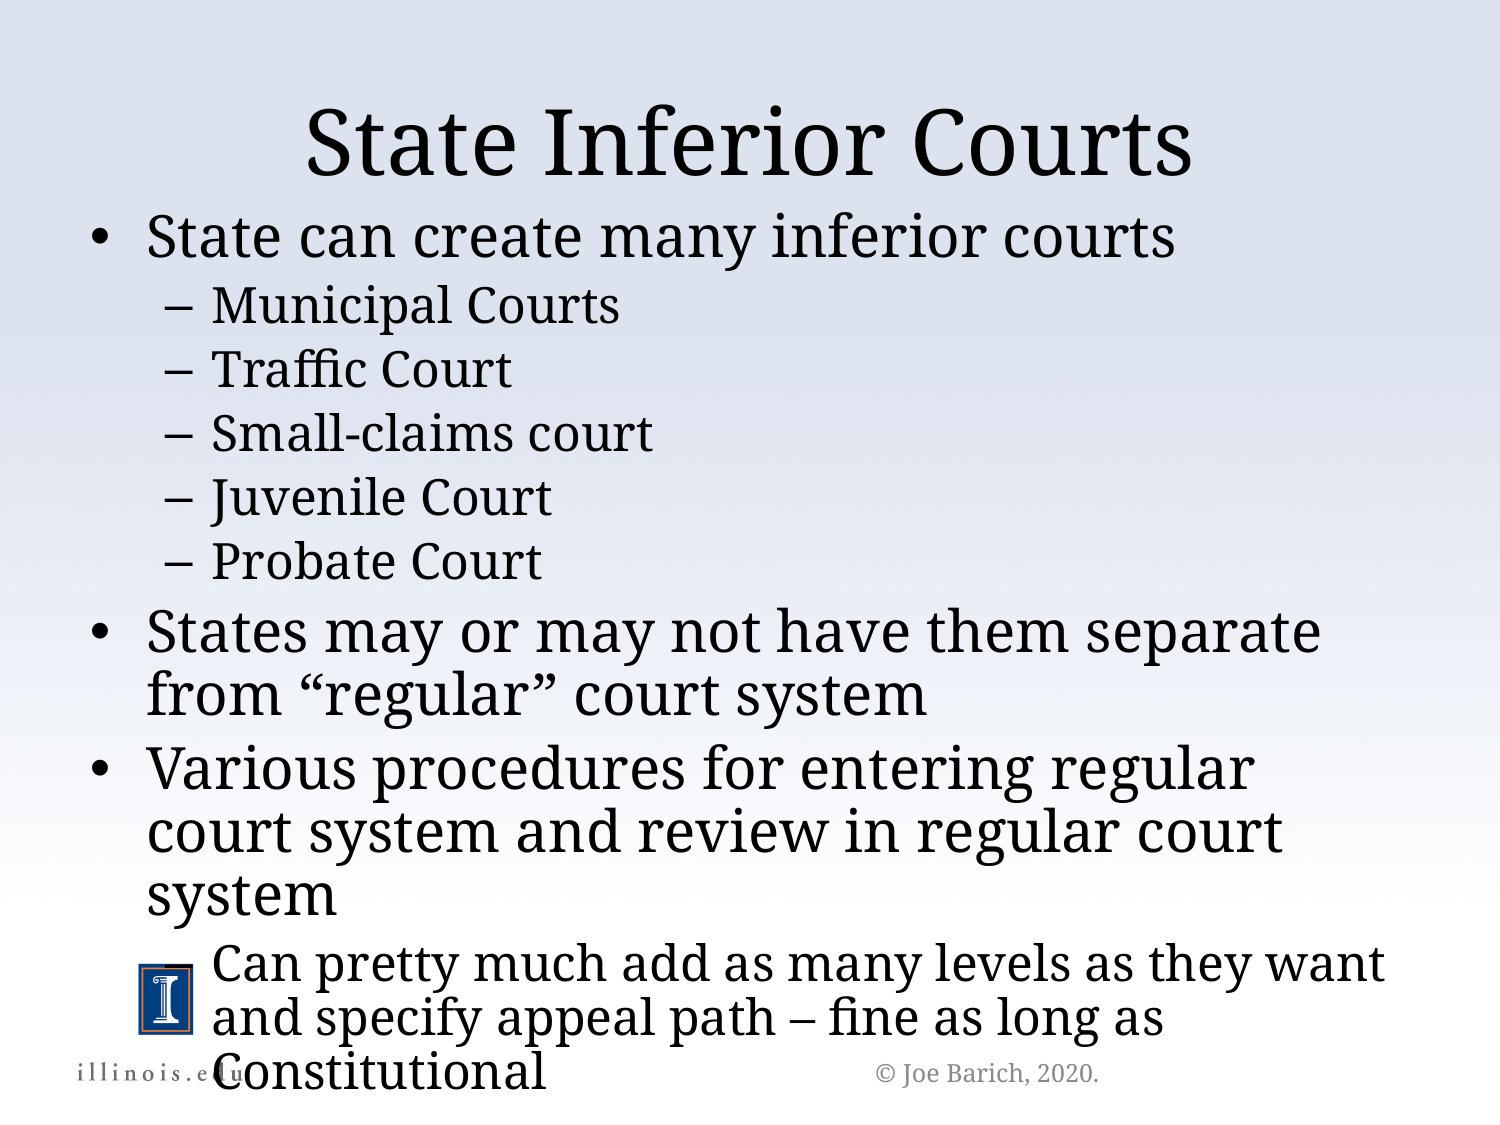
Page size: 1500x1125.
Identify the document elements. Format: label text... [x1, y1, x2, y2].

title State Inferior Courts [74, 44, 1426, 233]
footer © Joe Barich, 2020. [750, 1042, 1225, 1103]
picture [0, 0, 1500, 1125]
list State can create many inferior courts Municipal Courts Traffic Court Small-claims court Juvenile Court Probate Court States may or may not have them separate from “regular” court system Various procedures for entering regular court system and review in regular court system Can pretty much add as many levels as they want and specify appeal path – fine as long as Constitutional [74, 199, 1425, 888]
